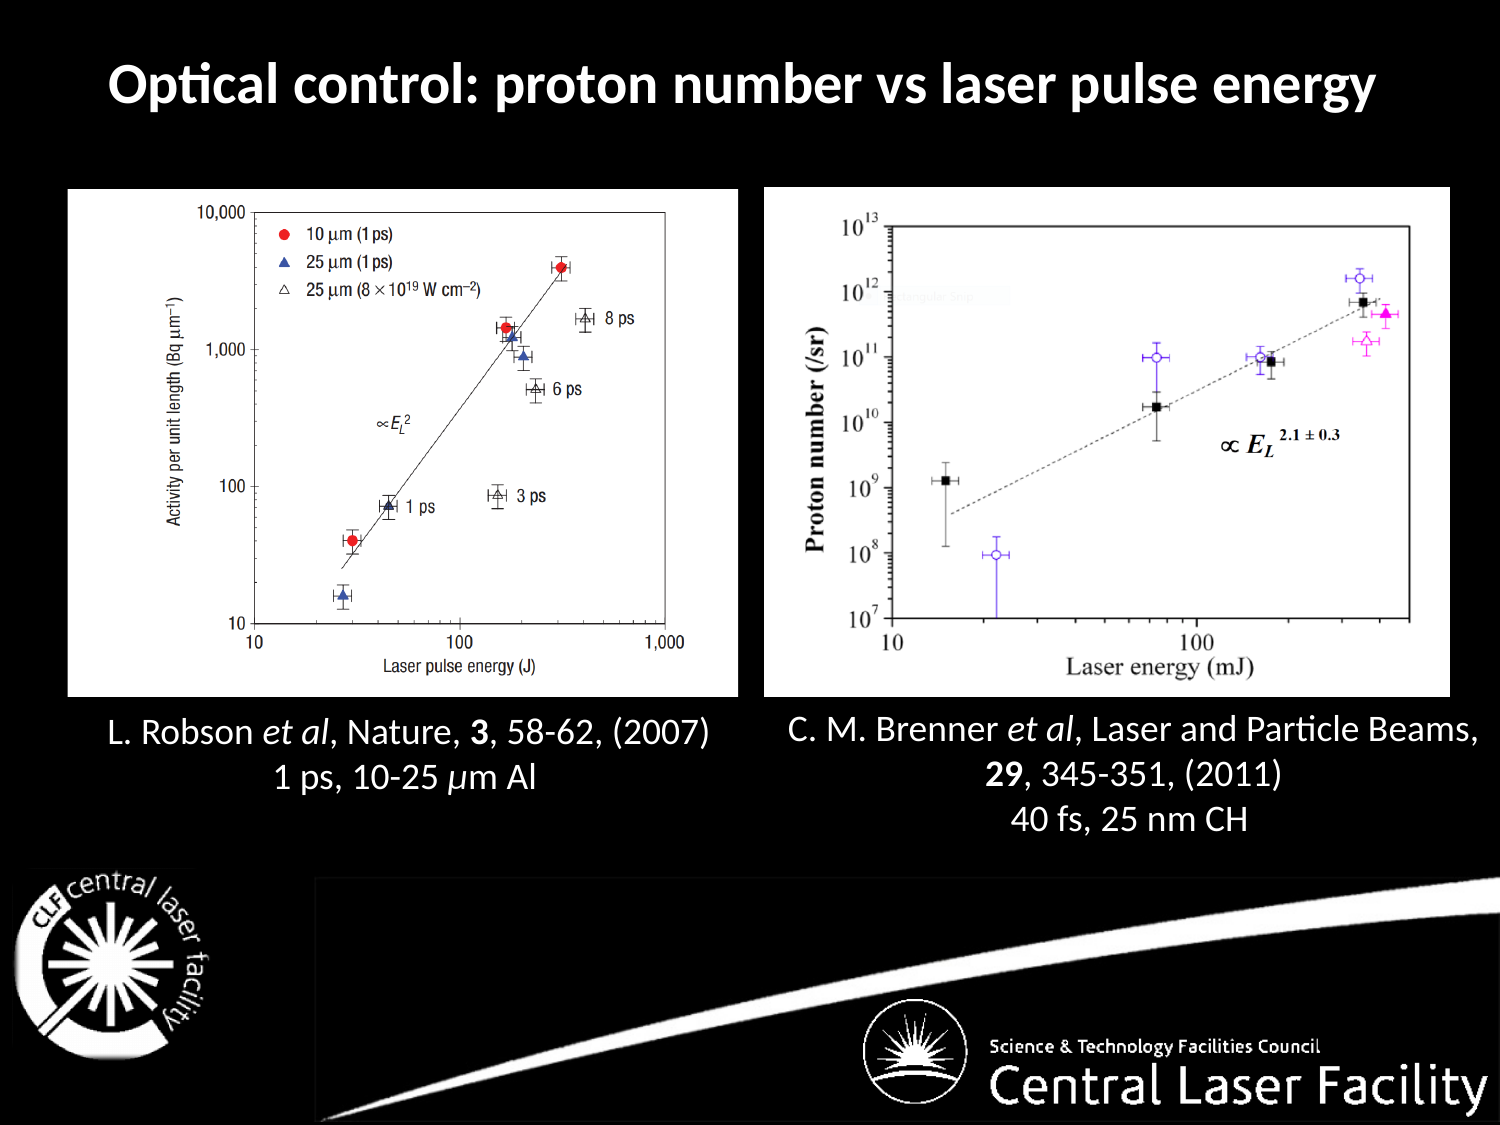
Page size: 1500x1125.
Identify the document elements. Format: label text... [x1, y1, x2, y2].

text_box L. Robson et al, Nature, 3, 58-62, (2007) 1 ps, 10-25 µm Al [42, 699, 775, 805]
text_box Optical control: proton number vs laser pulse energy [93, 37, 1393, 123]
picture [0, 187, 1500, 1122]
text_box C. M. Brenner et al, Laser and Particle Beams, 29, 345-351, (2011) 40 fs, 25 nm CH [767, 696, 1500, 847]
